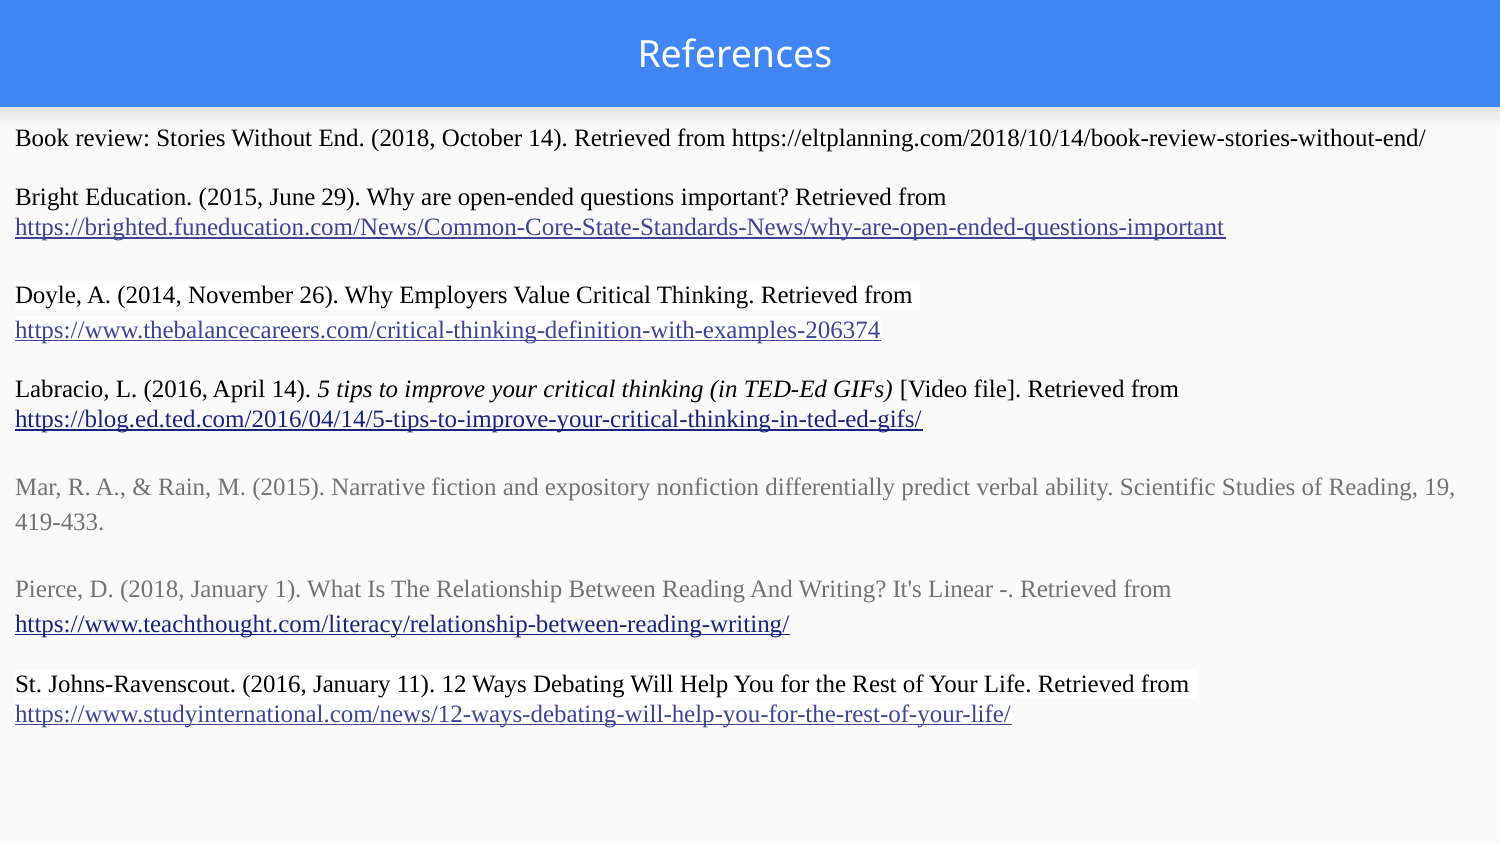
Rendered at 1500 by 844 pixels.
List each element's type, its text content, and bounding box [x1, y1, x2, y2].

title References [16, 2, 1464, 101]
text_box Book review: Stories Without End. (2018, October 14). Retrieved from https://eltplanning.com/2018/10/14/book-review-stories-without-end/ Bright Education. (2015, June 29). Why are open-ended questions important? Retrieved from https://brighted.funeducation.com/News/Common-Core-State-Standards-News/why-are-open-ended-questions-important Doyle, A. (2014, November 26). Why Employers Value Critical Thinking. Retrieved from https://www.thebalancecareers.com/critical-thinking-definition-with-examples-206374 Labracio, L. (2016, April 14). 5 tips to improve your critical thinking (in TED-Ed GIFs) [Video file]. Retrieved from https://blog.ed.ted.com/2016/04/14/5-tips-to-improve-your-critical-thinking-in-ted-ed-gifs/ Mar, R. A., & Rain, M. (2015). Narrative fiction and expository nonfiction differentially predict verbal ability. Scientific Studies of Reading, 19, 419-433. Pierce, D. (2018, January 1). What Is The Relationship Between Reading And Writing? It's Linear -. Retrieved from https://www.teachthought.com/literacy/relationship-between-reading-writing/ St. Johns-Ravenscout. (2016, January 11). 12 Ways Debating Will Help You for the Rest of Your Life. Retrieved from https://www.studyinternational.com/news/12-ways-debating-will-help-you-for-the-rest-of-your-life/ [0, 101, 1500, 844]
